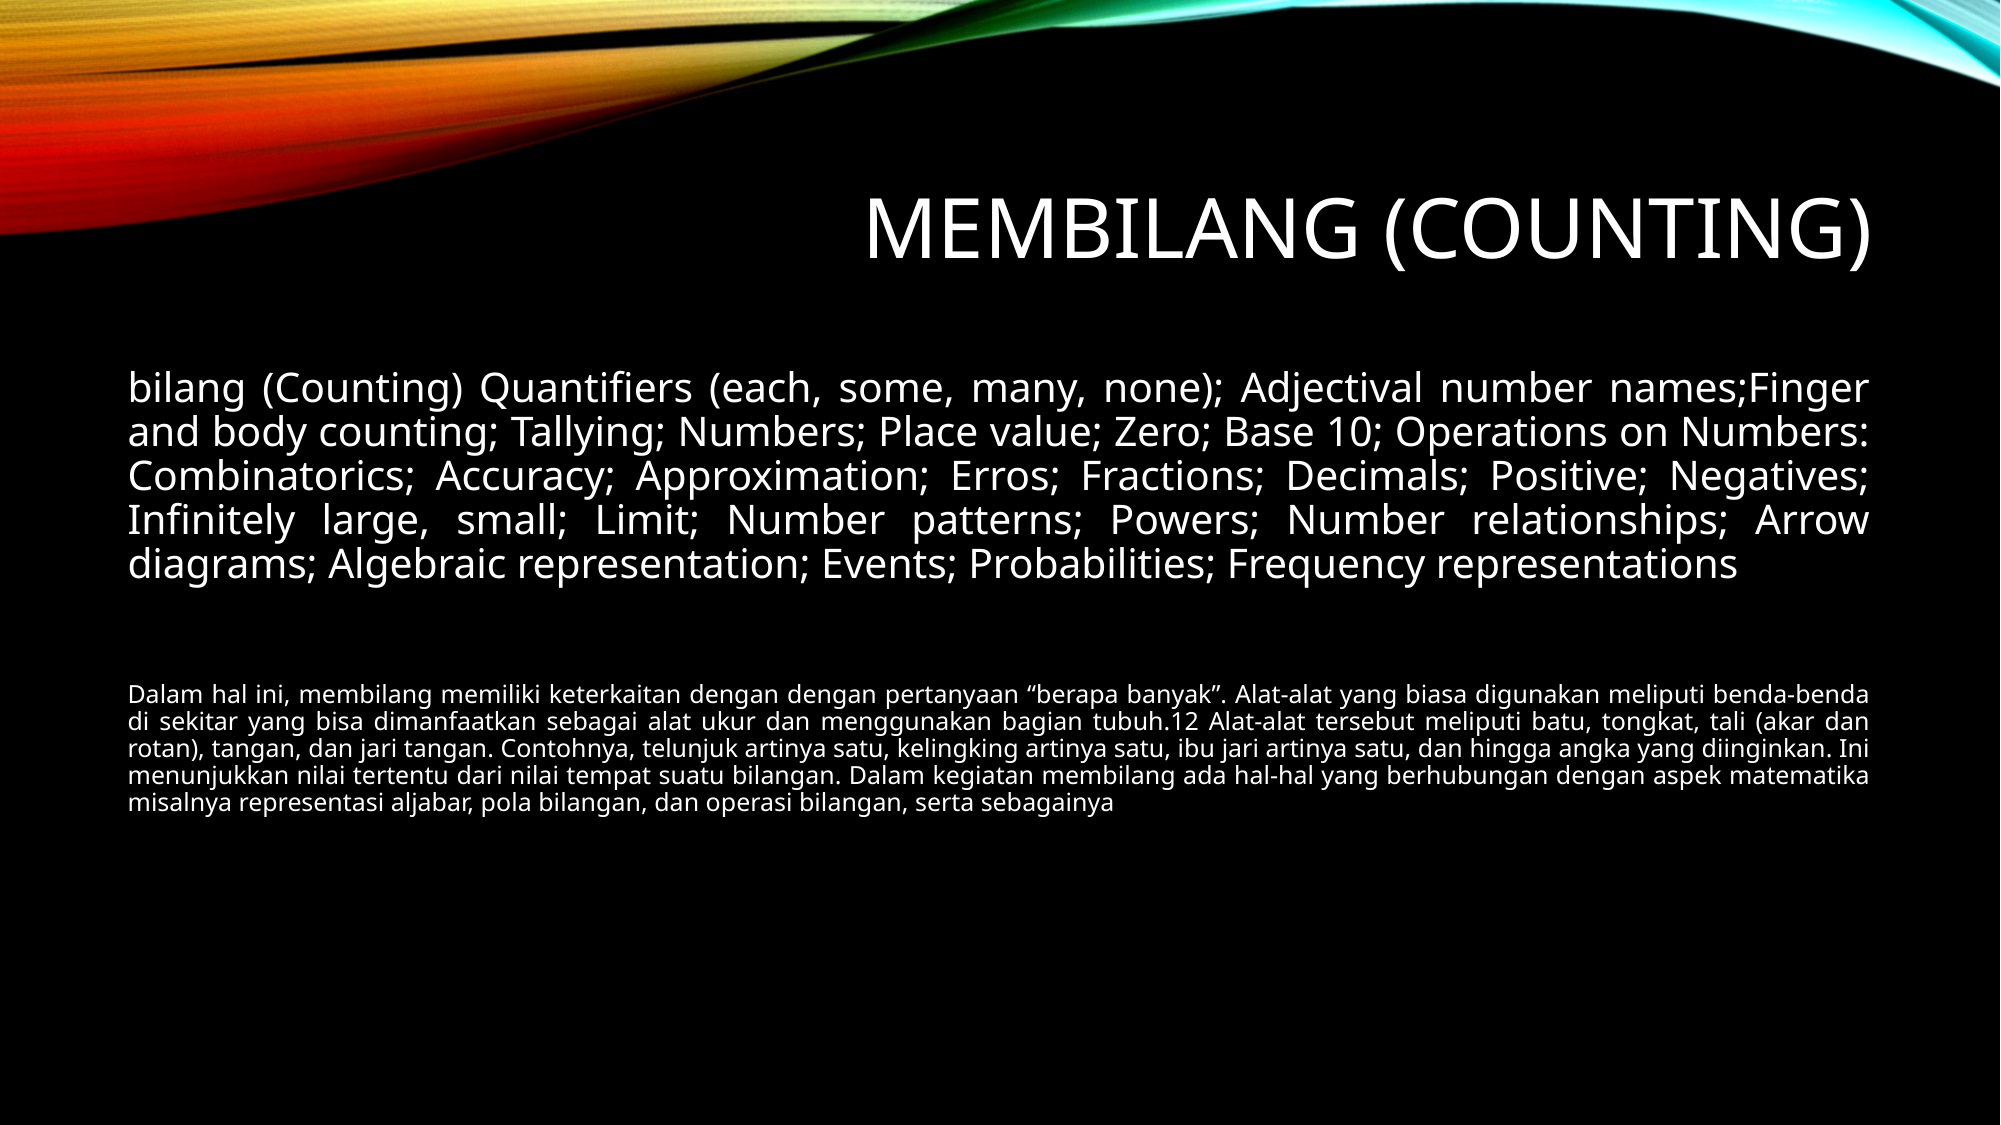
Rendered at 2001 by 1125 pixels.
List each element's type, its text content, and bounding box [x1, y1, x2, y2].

text_box Dalam hal ini, membilang memiliki keterkaitan dengan dengan pertanyaan “berapa banyak”. Alat-alat yang biasa digunakan meliputi benda-benda di sekitar yang bisa dimanfaatkan sebagai alat ukur dan menggunakan bagian tubuh.12 Alat-alat tersebut meliputi batu, tongkat, tali (akar dan rotan), tangan, dan jari tangan. Contohnya, telunjuk artinya satu, kelingking artinya satu, ibu jari artinya satu, dan hingga angka yang diinginkan. Ini menunjukkan nilai tertentu dari nilai tempat suatu bilangan. Dalam kegiatan membilang ada hal-hal yang berhubungan dengan aspek matematika misalnya representasi aljabar, pola bilangan, dan operasi bilangan, serta sebagainya [112, 674, 1888, 949]
list bilang (Counting) Quantifiers (each, some, many, none); Adjectival number names;Finger and body counting; Tallying; Numbers; Place value; Zero; Base 10; Operations on Numbers: Combinatorics; Accuracy; Approximation; Erros; Fractions; Decimals; Positive; Negatives; Infinitely large, small; Limit; Number patterns; Powers; Number relationships; Arrow diagrams; Algebraic representation; Events; Probabilities; Frequency representations [112, 360, 1888, 635]
picture [0, 0, 2000, 237]
title Membilang (Counting) [474, 125, 1888, 338]
